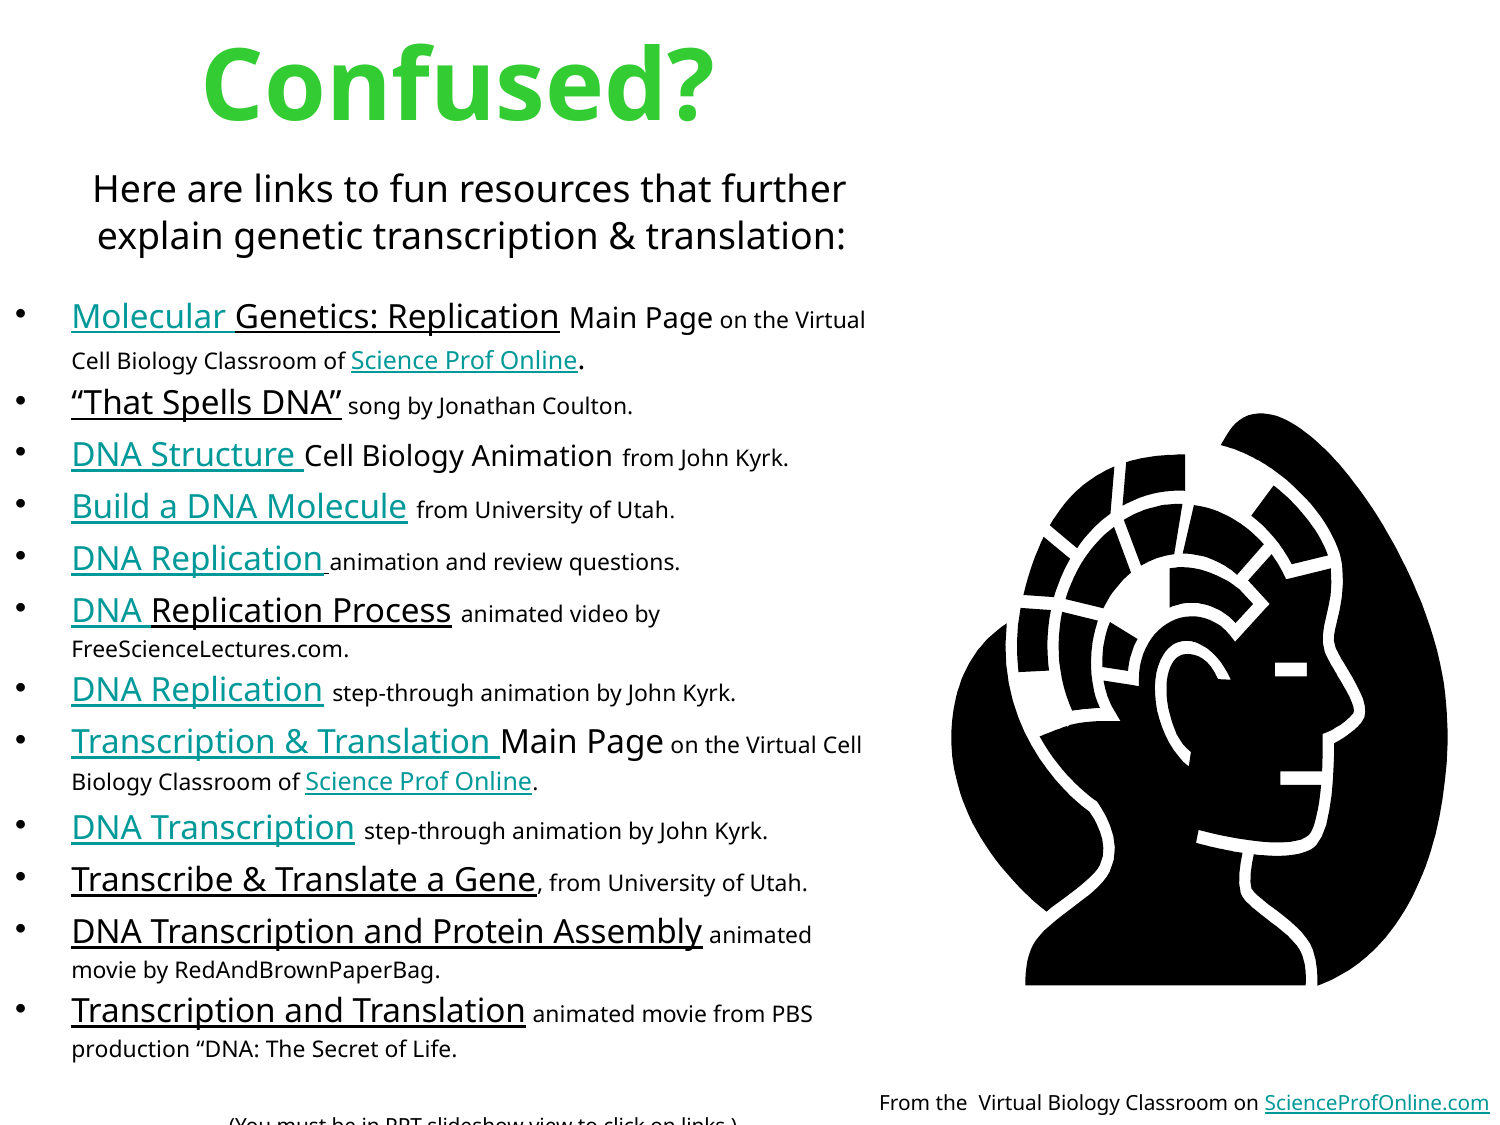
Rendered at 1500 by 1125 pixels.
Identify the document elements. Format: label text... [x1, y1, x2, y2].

text_box From the Virtual Biology Classroom on ScienceProfOnline.com [629, 1082, 1500, 1125]
list Confused? Here are links to fun resources that further explain genetic transcription & translation: Molecular Genetics: Replication Main Page on the Virtual Cell Biology Classroom of Science Prof Online. “That Spells DNA” song by Jonathan Coulton. DNA Structure Cell Biology Animation from John Kyrk. Build a DNA Molecule from University of Utah. DNA Replication animation and review questions. DNA Replication Process animated video by FreeScienceLectures.com. DNA Replication step-through animation by John Kyrk. Transcription & Translation Main Page on the Virtual Cell Biology Classroom of Science Prof Online. DNA Transcription step-through animation by John Kyrk. Transcribe & Translate a Gene, from University of Utah. DNA Transcription and Protein Assembly animated movie by RedAndBrownPaperBag. Transcription and Translation animated movie from PBS production “DNA: The Secret of Life. (You must be in PPT slideshow view to click on links.) [0, 0, 888, 1125]
picture [948, 412, 1451, 986]
